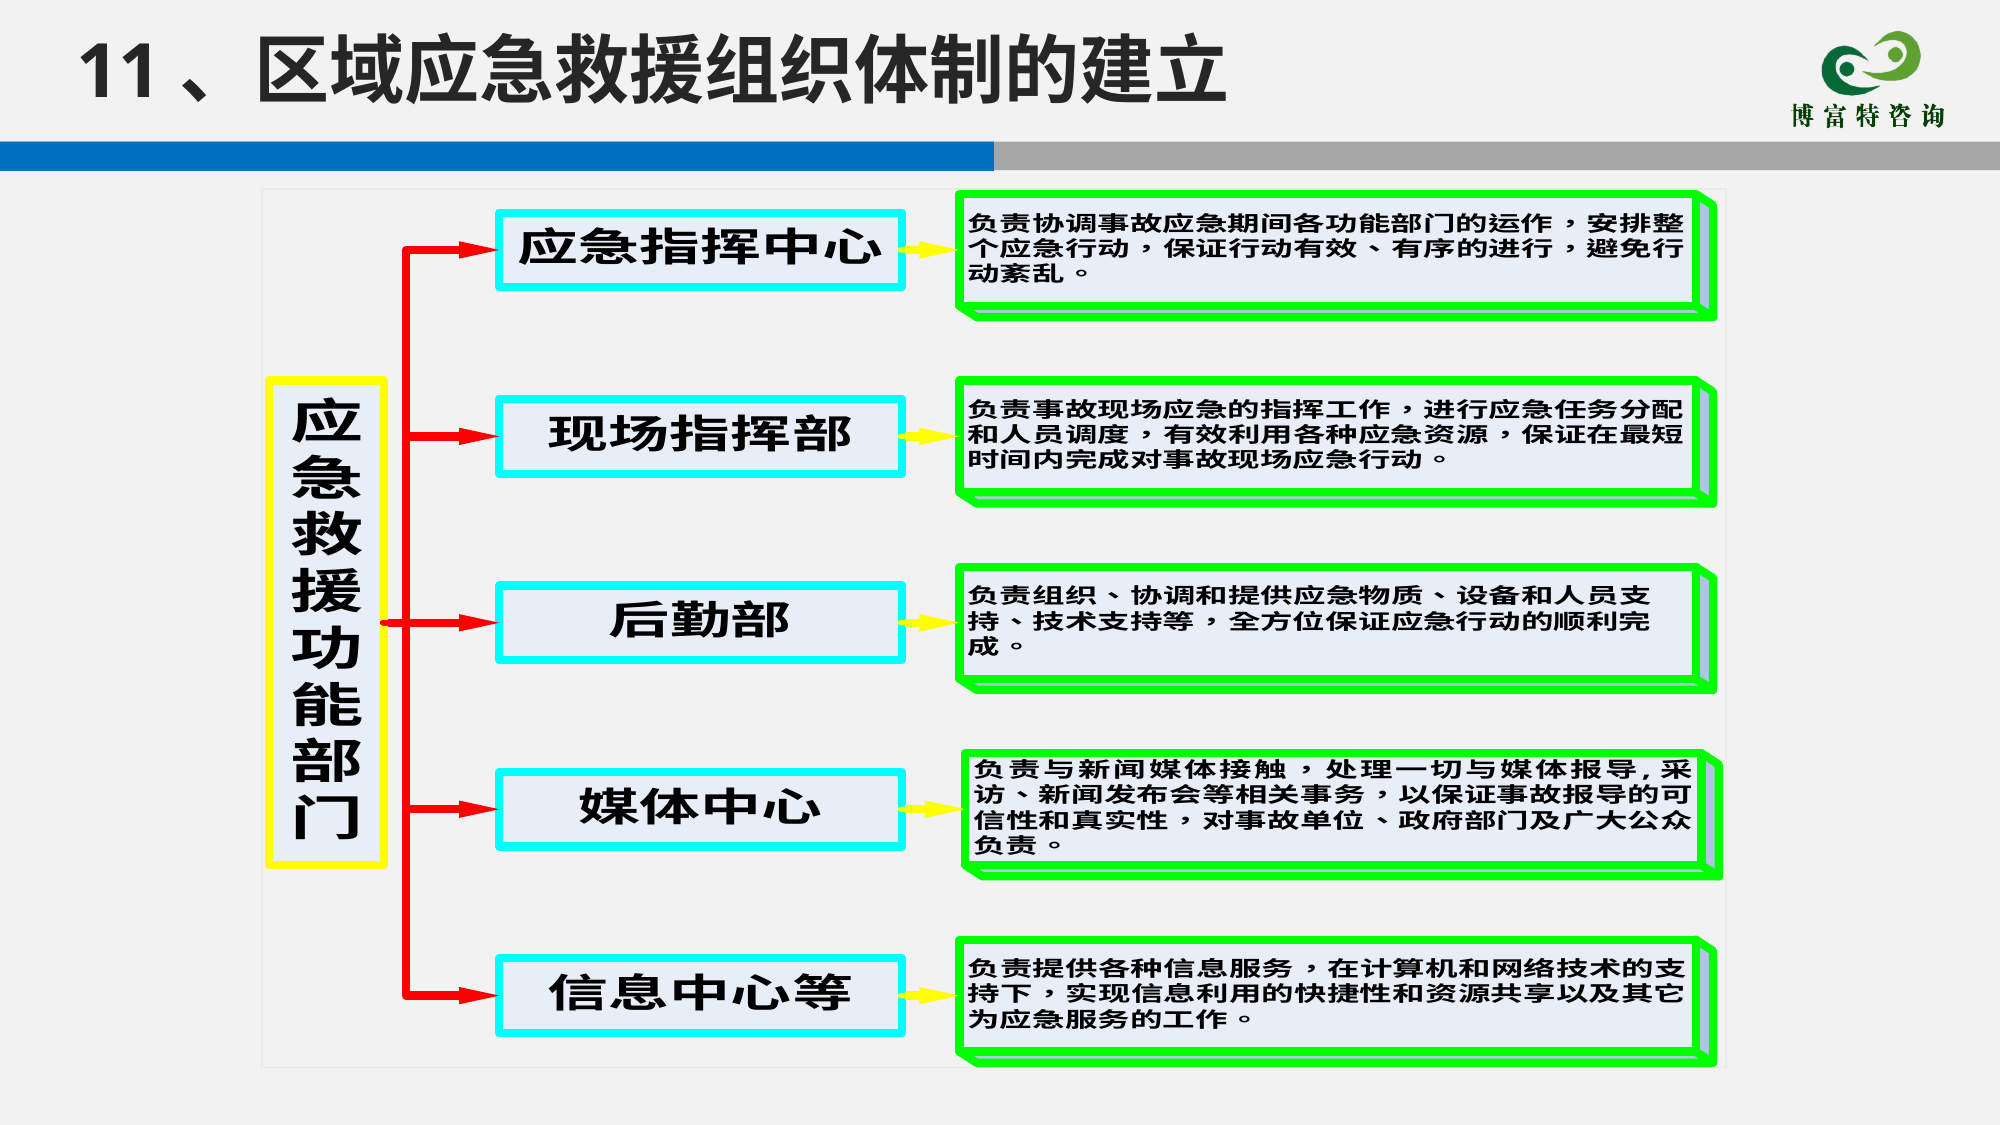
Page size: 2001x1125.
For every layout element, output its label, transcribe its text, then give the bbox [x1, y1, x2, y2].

text_box [0, 141, 60, 172]
picture [262, 189, 1726, 1067]
title 11、区域应急救援组织体制的建立 [60, 0, 1507, 175]
picture [1772, 30, 1969, 131]
text_box [1507, 141, 2000, 171]
